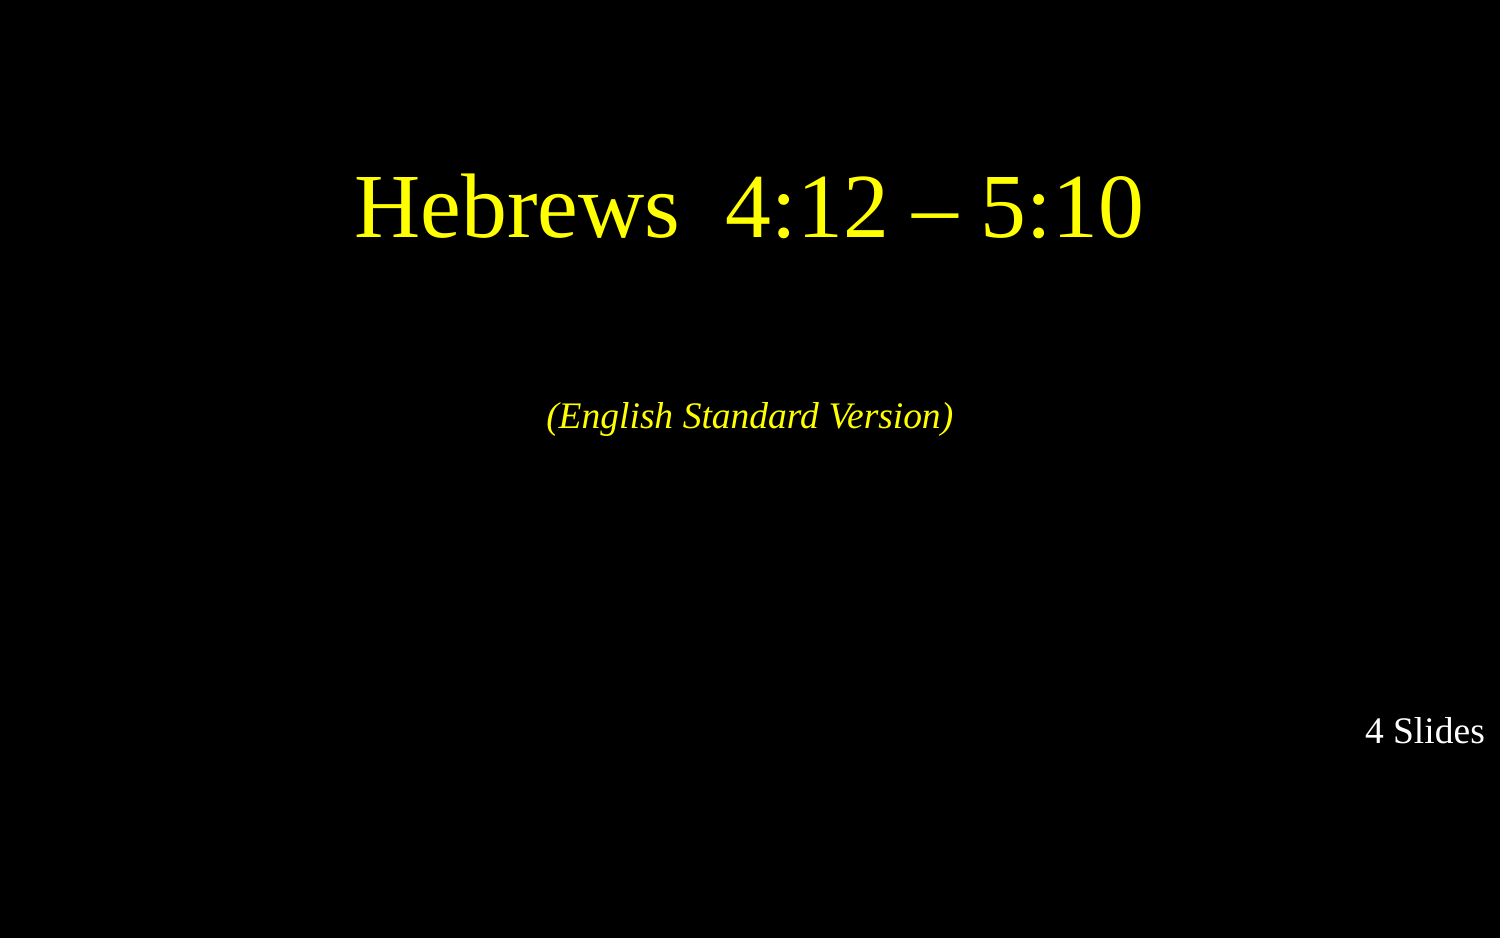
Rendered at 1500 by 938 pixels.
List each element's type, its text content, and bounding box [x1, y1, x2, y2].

text_box Hebrews 4:12 – 5:10 (English Standard Version) 4 Slides [0, 9, 1500, 849]
